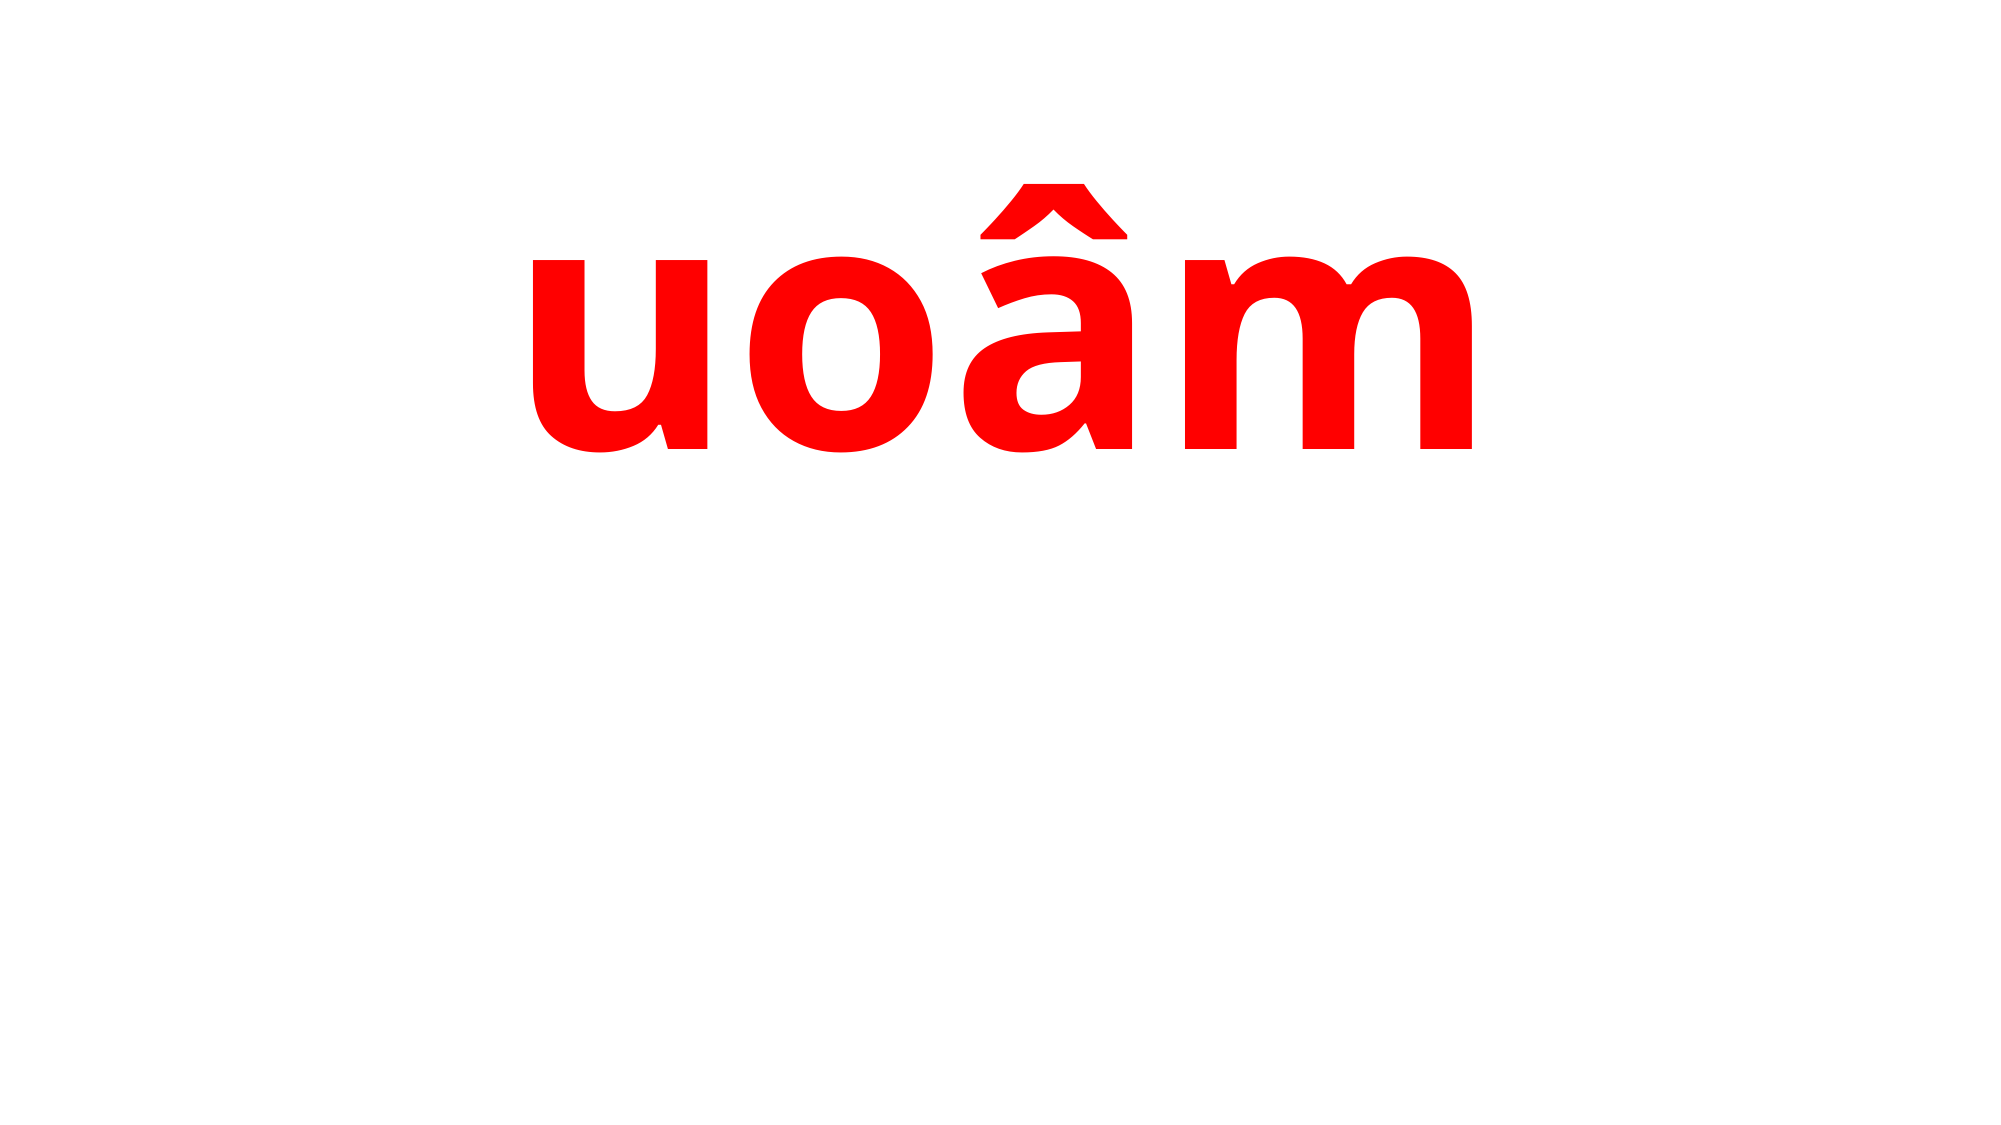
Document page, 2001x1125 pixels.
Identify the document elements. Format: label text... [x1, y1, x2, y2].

text_box uoâm [418, 95, 1647, 527]
